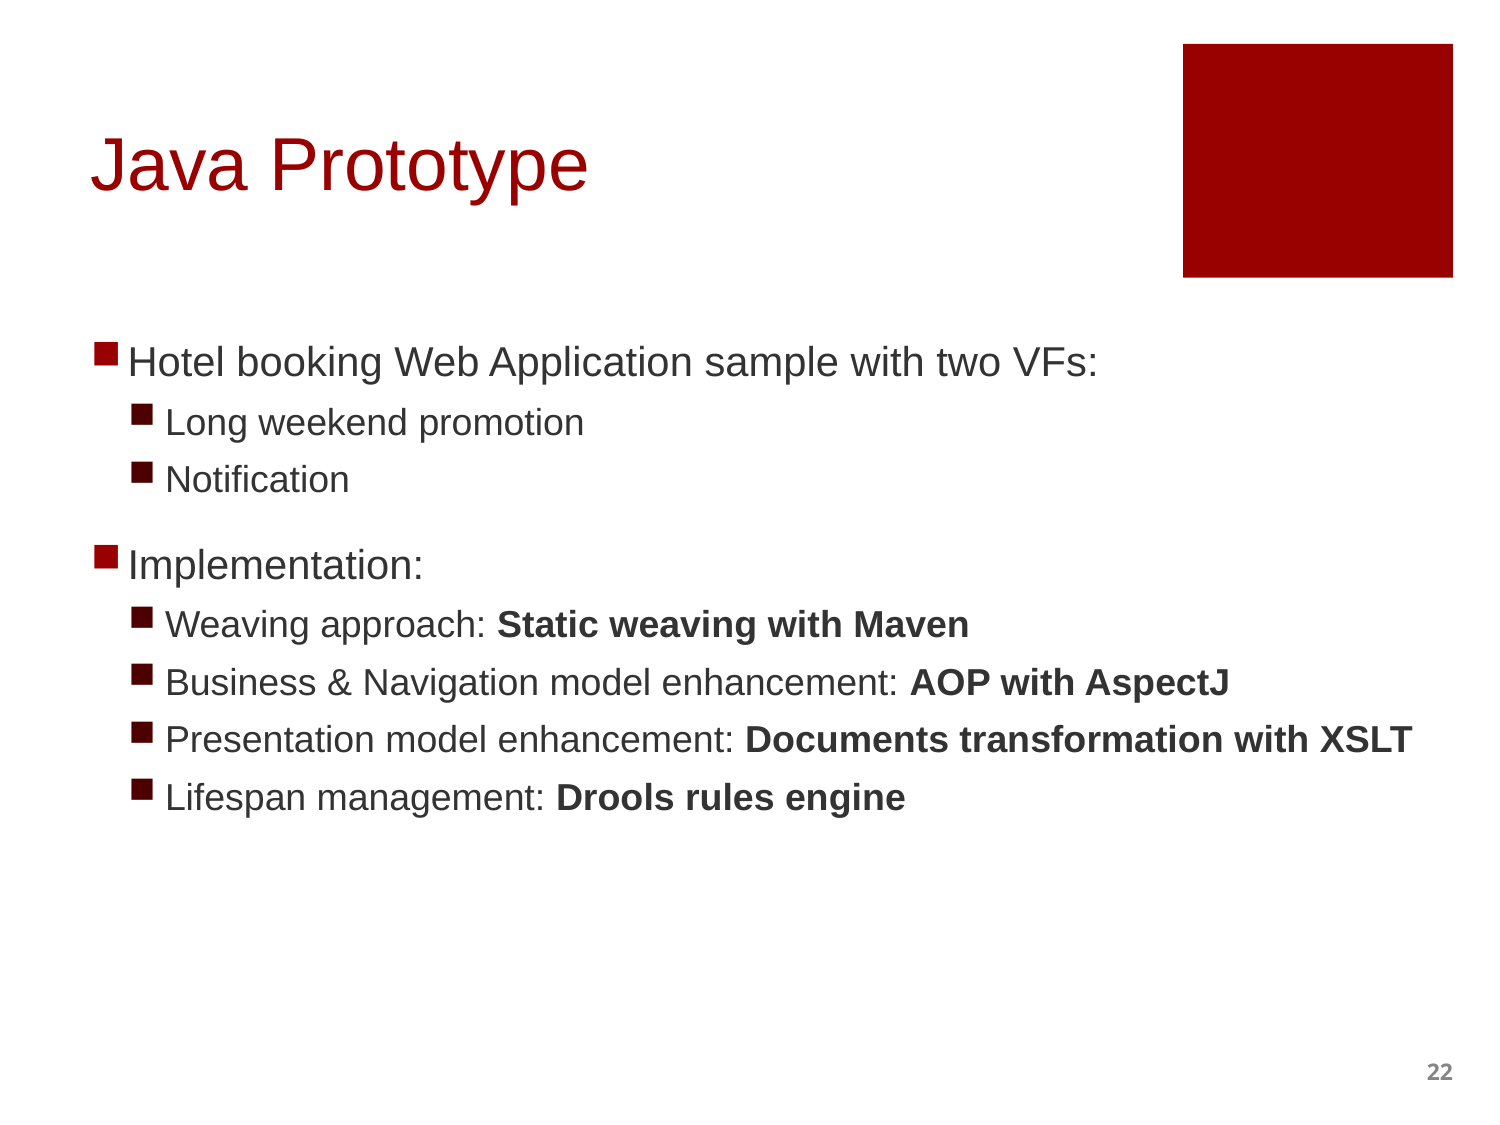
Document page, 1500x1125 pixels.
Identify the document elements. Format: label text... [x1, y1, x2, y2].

title Java Prototype [75, 43, 1143, 278]
list Hotel booking Web Application sample with two VFs: Long weekend promotion Notification Implementation: Weaving approach: Static weaving with Maven Business & Navigation model enhancement: AOP with AspectJ Presentation model enhancement: Documents transformation with XSLT Lifespan management: Drools rules engine [75, 327, 1454, 1005]
